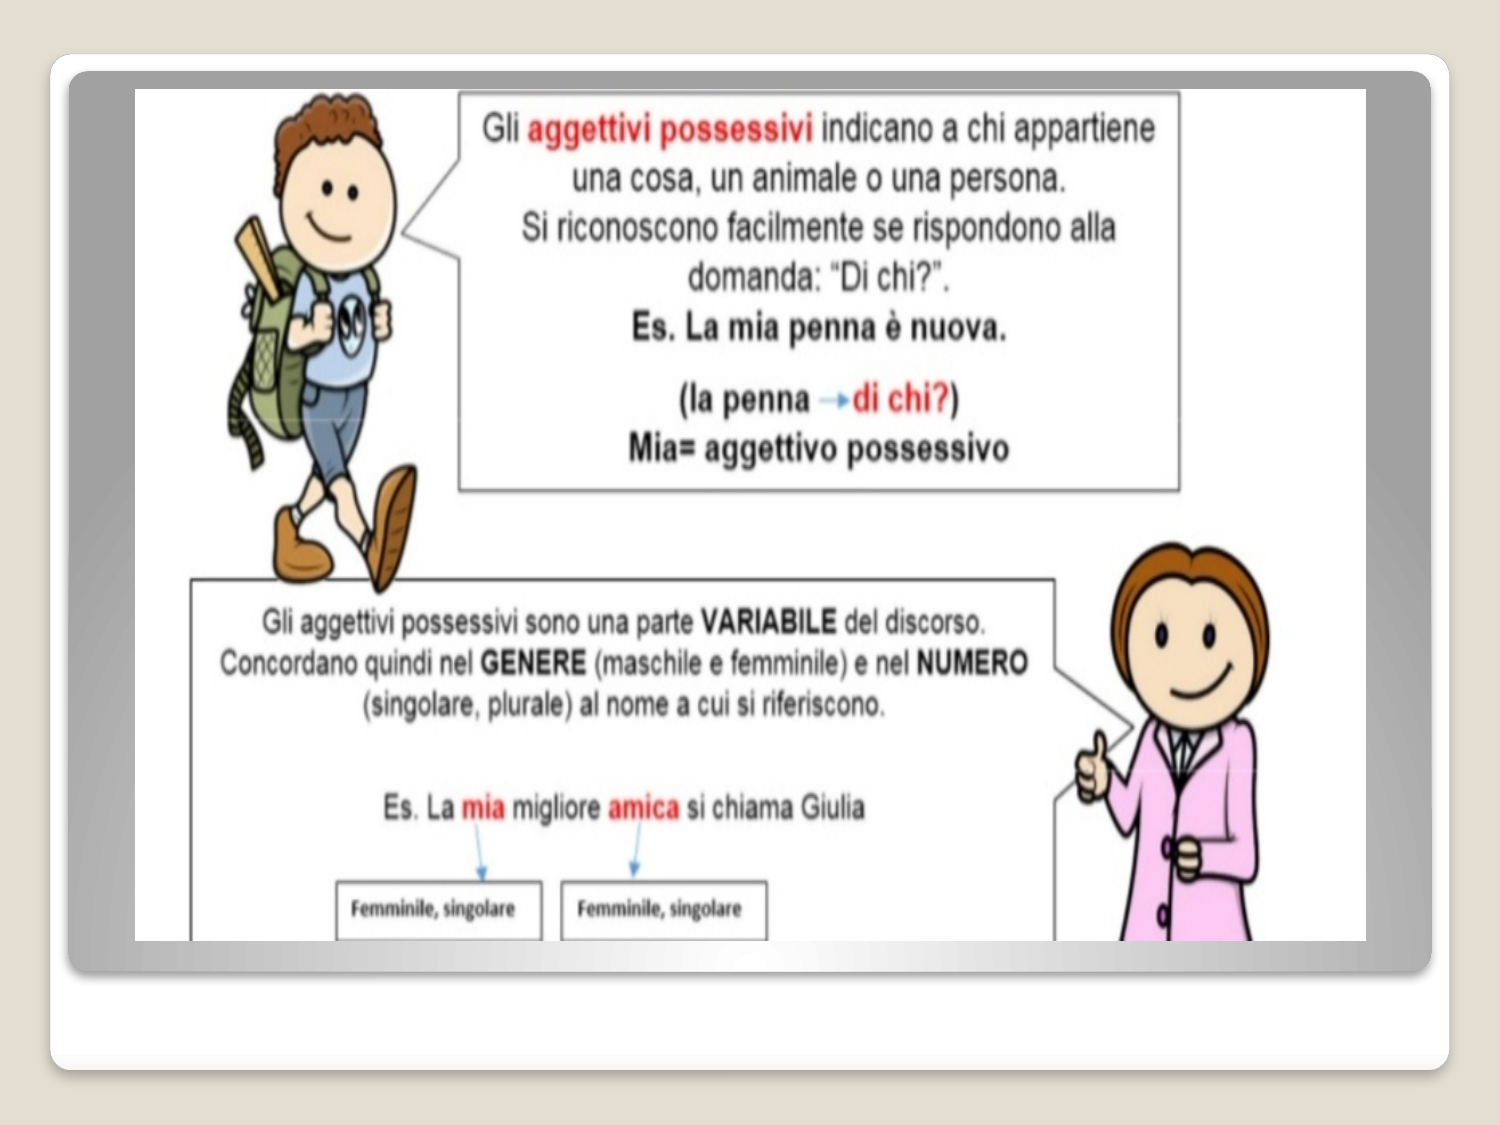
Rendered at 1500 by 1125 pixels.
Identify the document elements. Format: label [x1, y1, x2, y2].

list [135, 89, 1367, 941]
